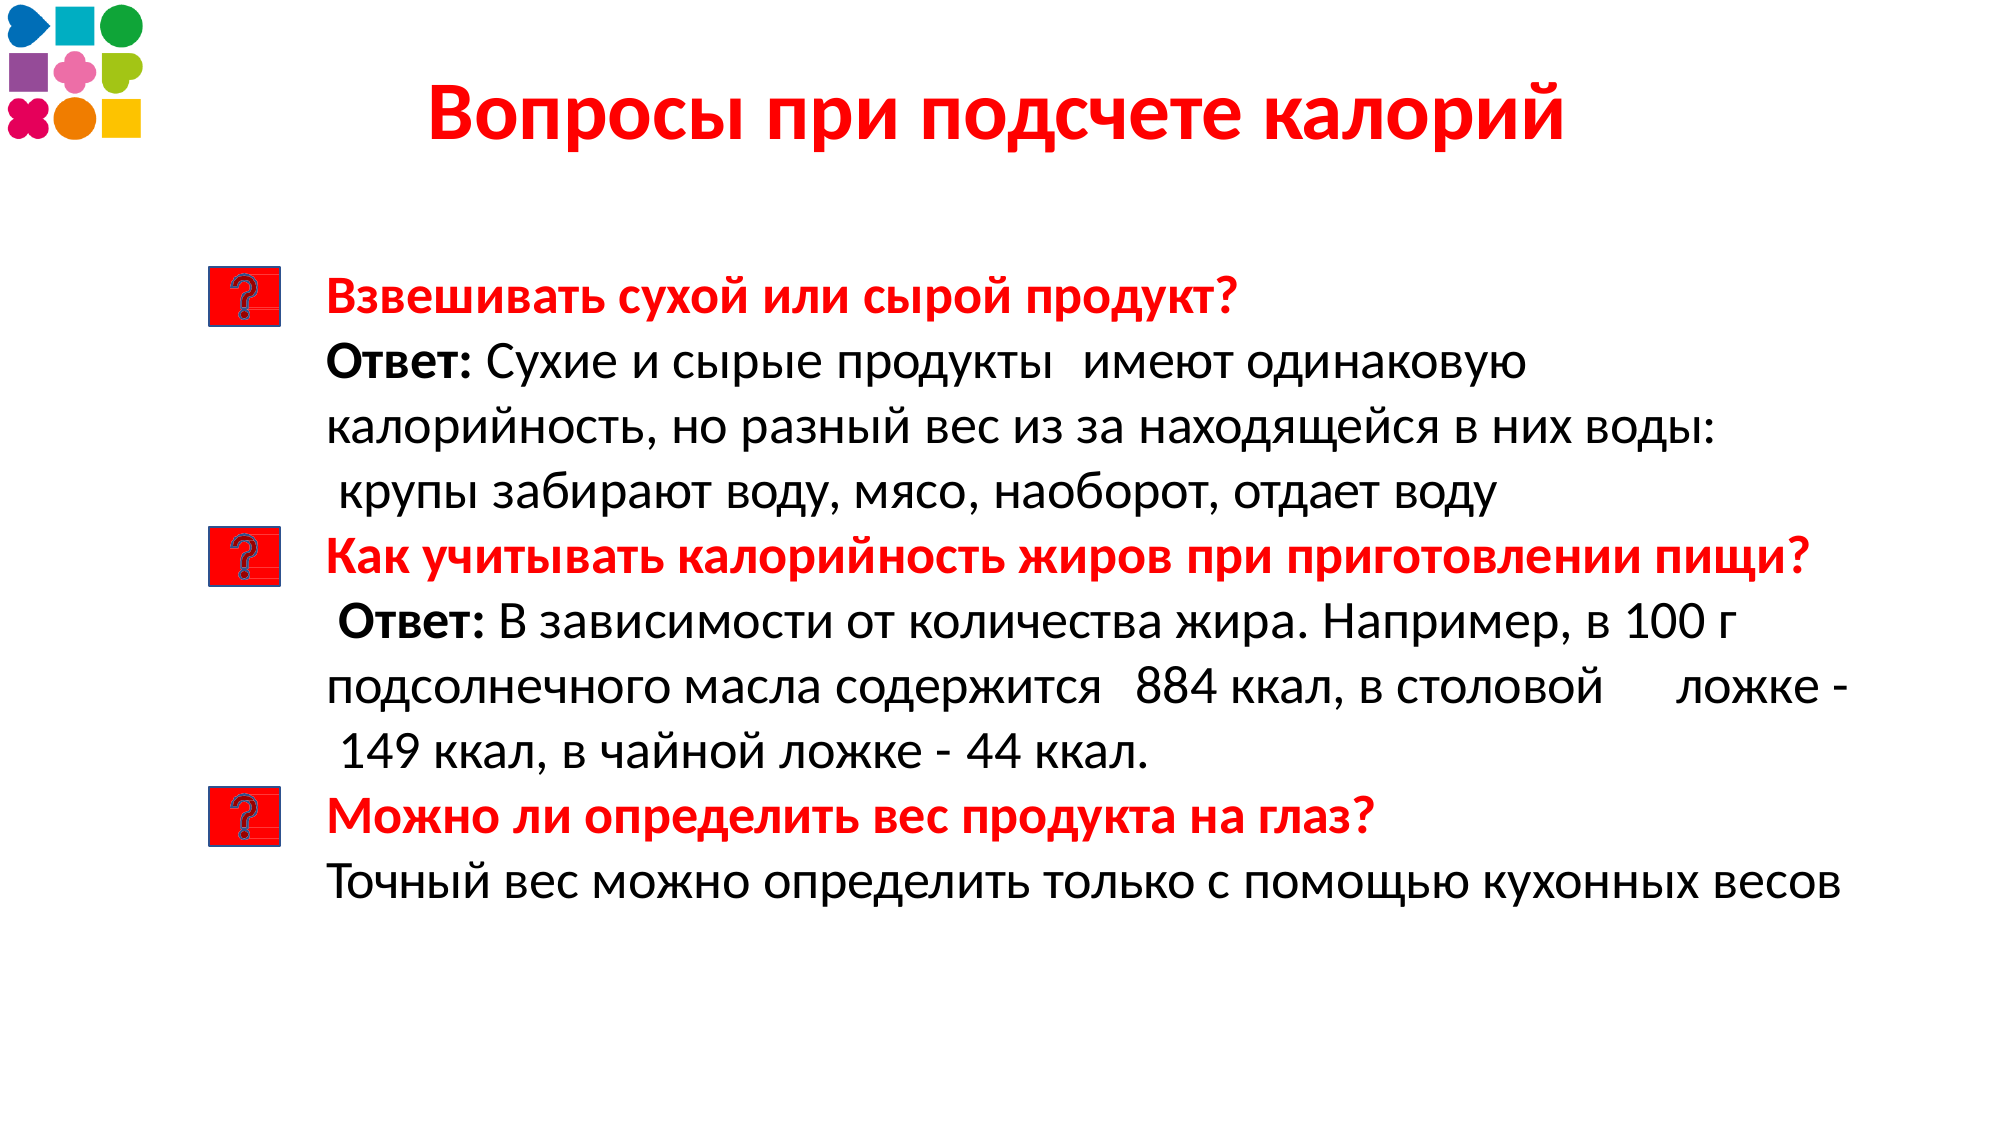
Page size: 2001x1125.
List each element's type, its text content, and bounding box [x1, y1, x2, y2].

text_box подсолнечного масла содержится 884 ккал, в столовой 149 ккал, в чайной ложке - 44 ккал. Можно ли определить вес продукта на глаз? [324, 647, 1608, 842]
text_box Точный вес можно определить только с помощью кухонных весов [324, 842, 1855, 910]
picture [7, 4, 143, 141]
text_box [207, 265, 281, 328]
list Взвешивать сухой или сырой продукт? Ответ: Сухие и сырые продукты имеют одинаковую калорийность, но разный вес из за находящейся в них воды: крупы забирают воду, мясо, наоборот, отдает воду Как учитывать калорийность жиров при приготовлении пищи? Ответ: В зависимости от количества жира. Например, в 100 г [324, 257, 1818, 842]
text_box ложке - [1674, 647, 1852, 715]
title Вопросы при подсчете калорий [425, 53, 1575, 244]
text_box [207, 525, 281, 588]
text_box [207, 785, 281, 848]
